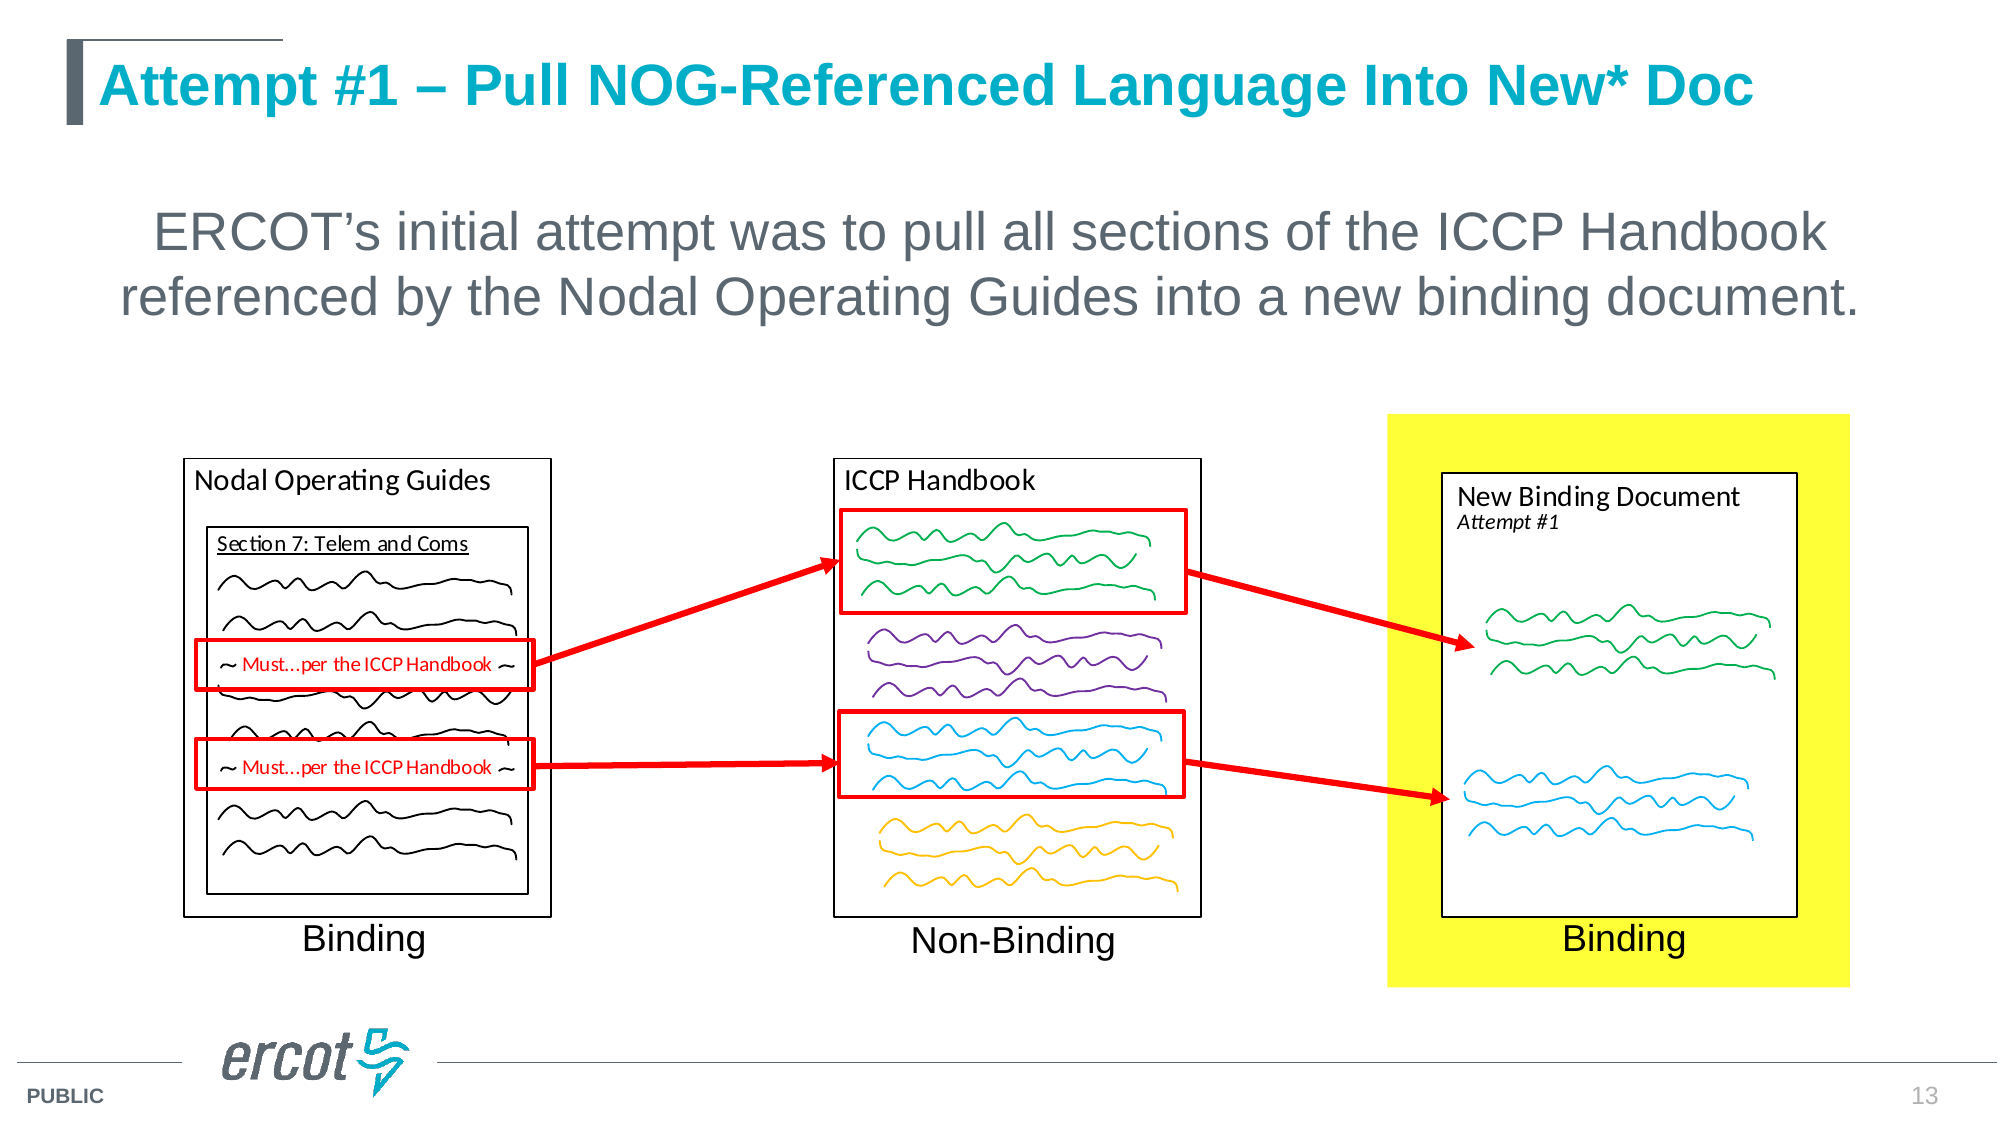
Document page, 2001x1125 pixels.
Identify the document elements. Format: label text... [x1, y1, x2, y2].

picture [824, 449, 1204, 918]
slide_number 13 [1866, 1076, 1984, 1113]
text_box Binding [1509, 927, 1739, 967]
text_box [533, 762, 841, 767]
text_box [1184, 761, 1451, 800]
picture [1437, 466, 1801, 918]
title Attempt #1 – Pull NOG-Referenced Language Into New* Doc [83, 39, 1934, 125]
text_box Non-Binding [859, 927, 1167, 969]
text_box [533, 559, 841, 665]
picture [218, 1024, 413, 1100]
text_box [1385, 414, 1852, 990]
picture [174, 449, 554, 918]
text_box Binding [249, 927, 479, 967]
list ERCOT’s initial attempt was to pull all sections of the ICCP Handbook referenced by the Nodal Operating Guides into a new binding document. [58, 188, 1925, 414]
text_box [1185, 570, 1476, 648]
